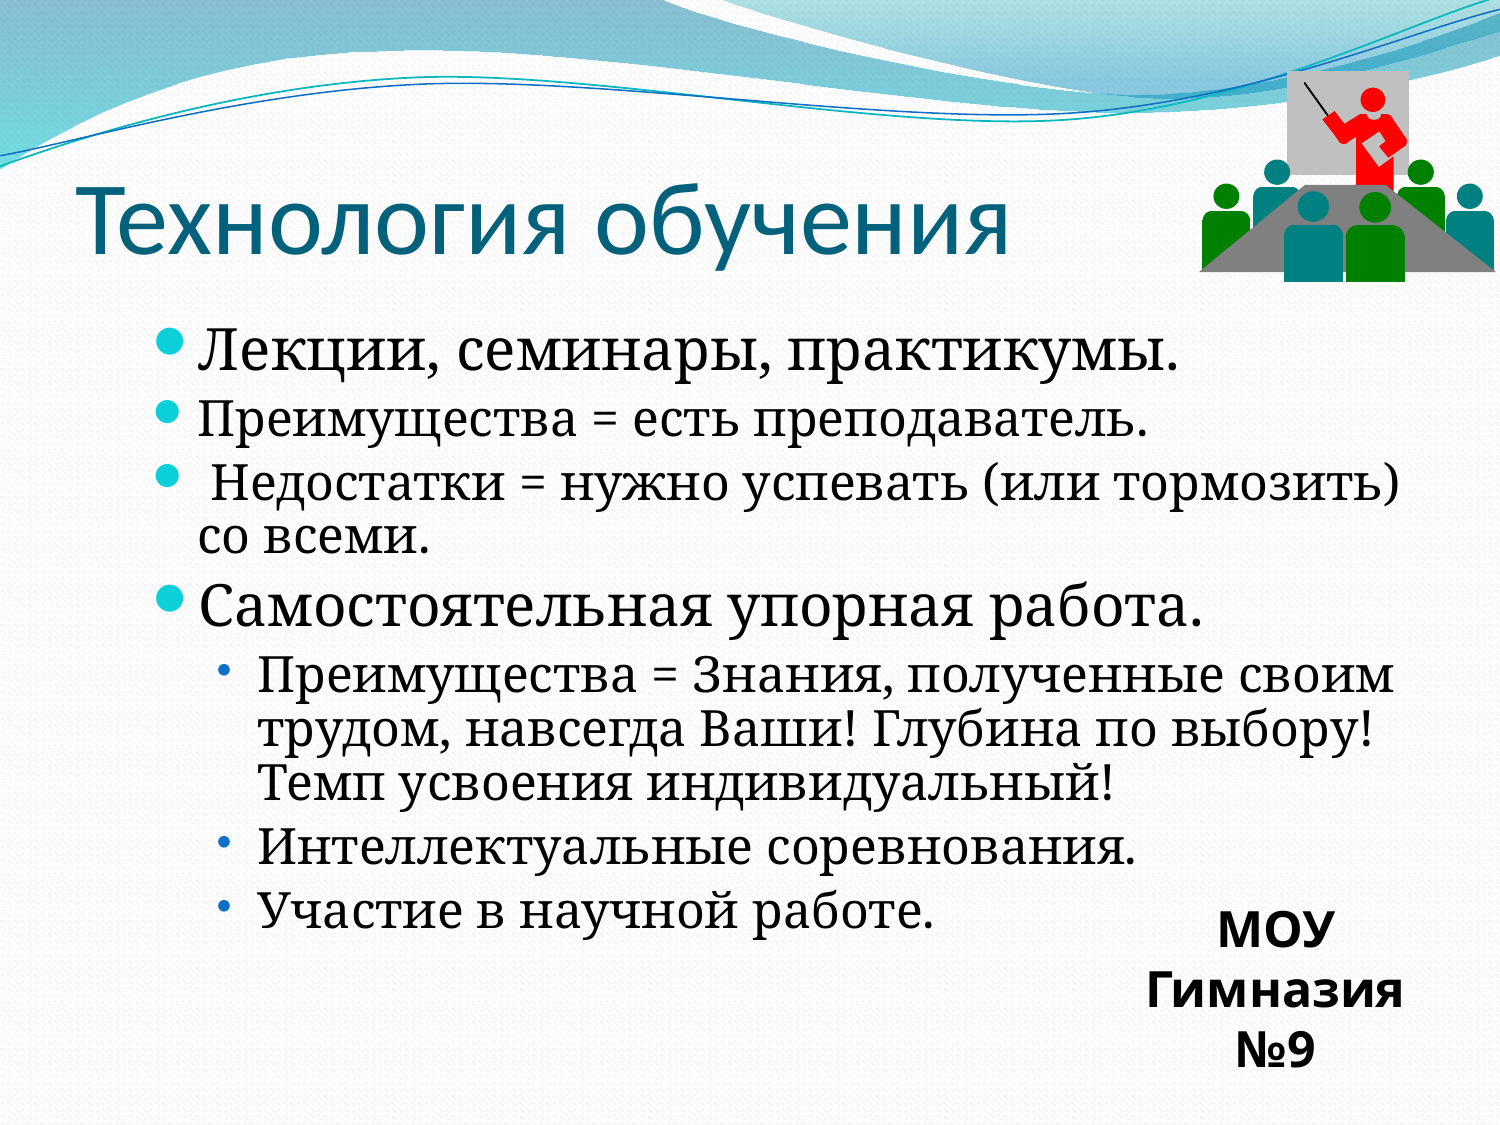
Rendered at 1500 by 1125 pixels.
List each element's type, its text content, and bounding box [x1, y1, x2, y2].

list Лекции, семинары, практикумы. Преимущества = есть преподаватель. Недостатки = нужно успевать (или тормозить) со всеми. Самостоятельная упорная работа. Преимущества = Знания, полученные своим трудом, навсегда Ваши! Глубина по выбору! Темп усвоения индивидуальный! Интеллектуальные соревнования. Участие в научной работе. [137, 312, 1447, 1000]
text_box МОУ Гимназия№9 [1113, 890, 1438, 1086]
title Технология обучения [75, 40, 1451, 275]
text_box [1198, 70, 1500, 287]
